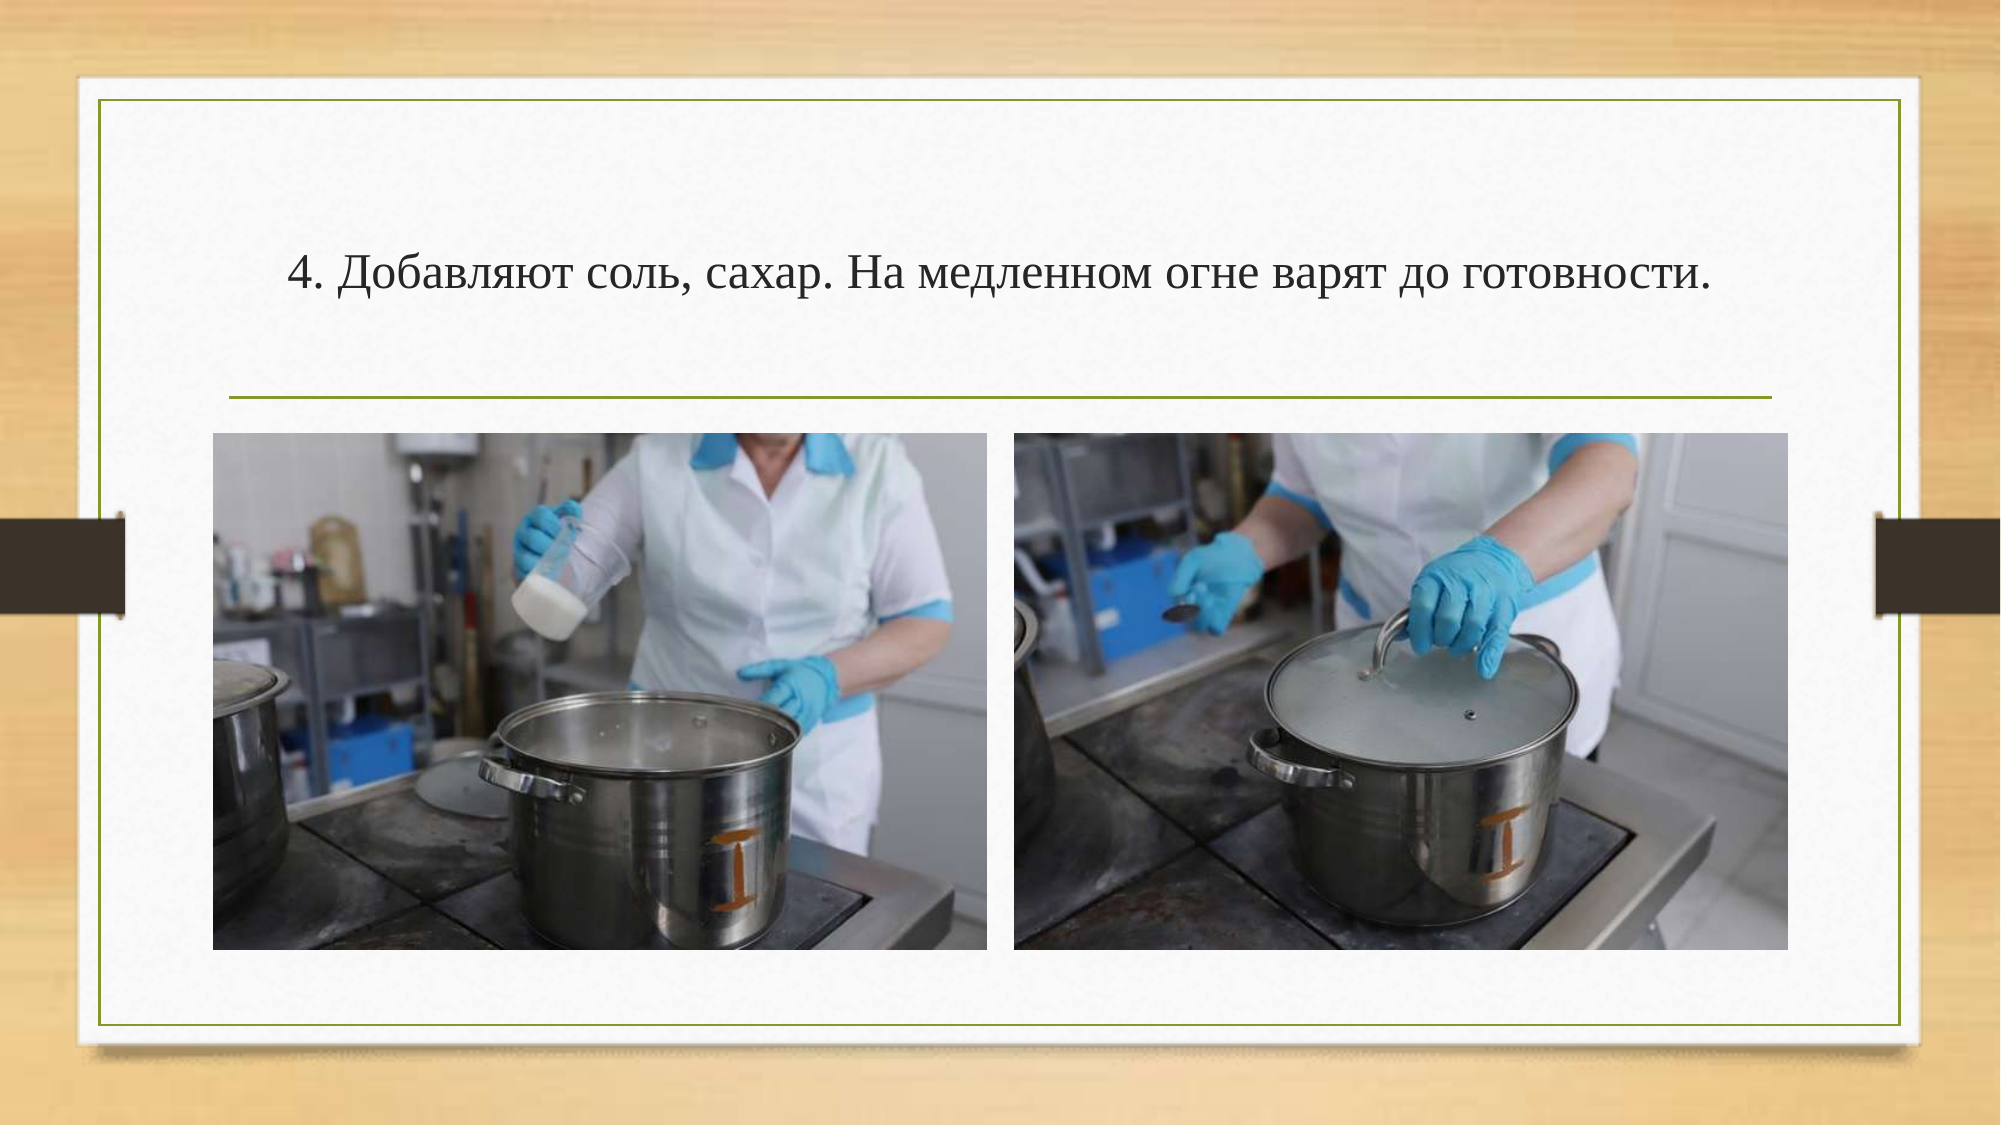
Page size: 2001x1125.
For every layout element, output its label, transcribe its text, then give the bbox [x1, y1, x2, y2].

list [212, 433, 988, 950]
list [1013, 433, 1789, 950]
title 4. Добавляют соль, сахар. На медленном огне варят до готовности. [212, 161, 1788, 375]
picture [0, 0, 2001, 1125]
